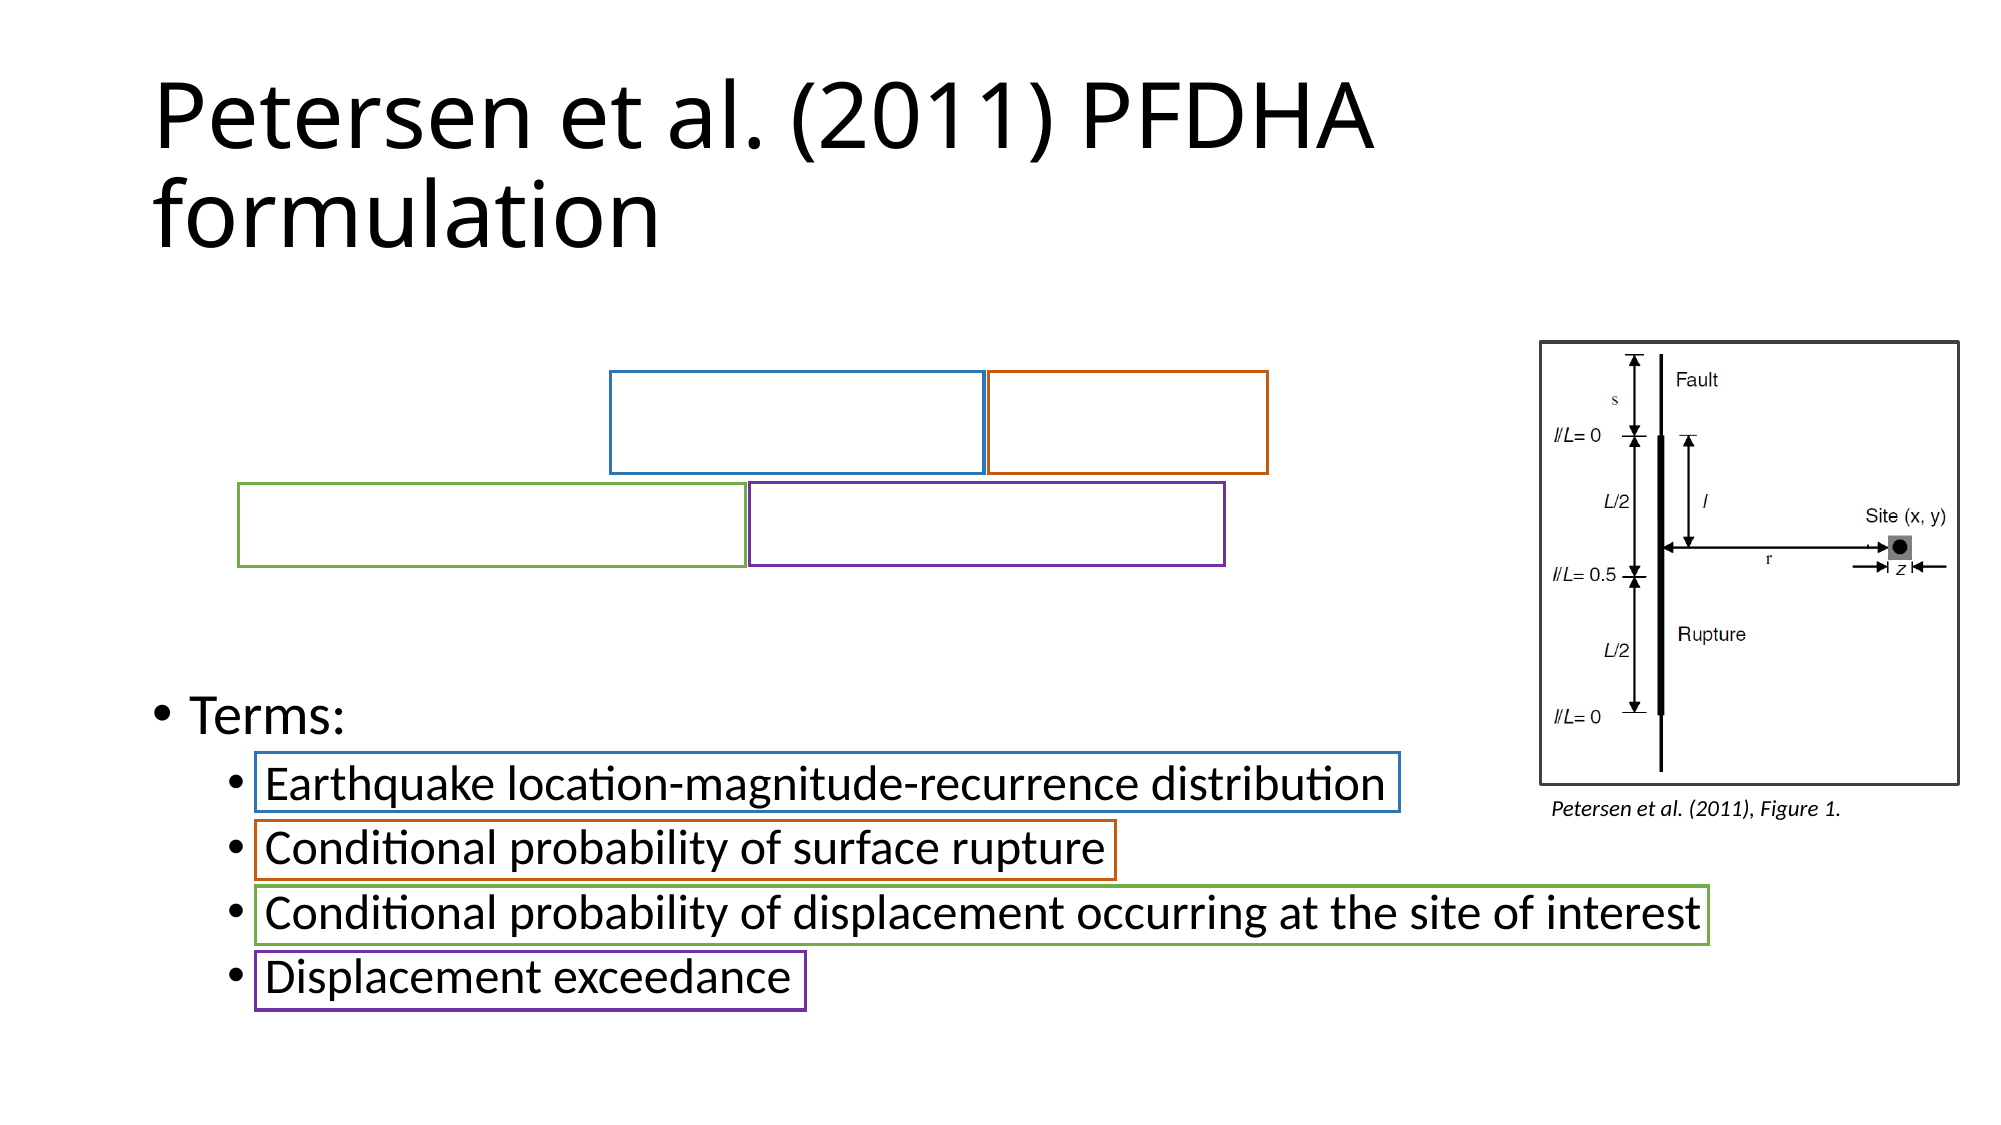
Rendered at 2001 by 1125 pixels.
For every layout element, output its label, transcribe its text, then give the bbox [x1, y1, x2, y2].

title Petersen et al. (2011) PFDHA formulation [137, 59, 1863, 278]
text_box [254, 950, 806, 1011]
text_box [254, 752, 1401, 812]
text_box Petersen et al. (2011), Figure 1. [1536, 786, 1880, 829]
text_box [254, 820, 1116, 880]
text_box [749, 482, 1226, 567]
text_box [237, 482, 746, 568]
text_box [254, 885, 1709, 946]
text_box [988, 371, 1268, 475]
picture [1541, 343, 1957, 784]
list Terms: Earthquake location-magnitude-recurrence distribution Conditional probability of surface rupture Conditional probability of displacement occurring at the site of interest Displacement exceedance [137, 676, 1863, 1028]
text_box [610, 371, 985, 475]
